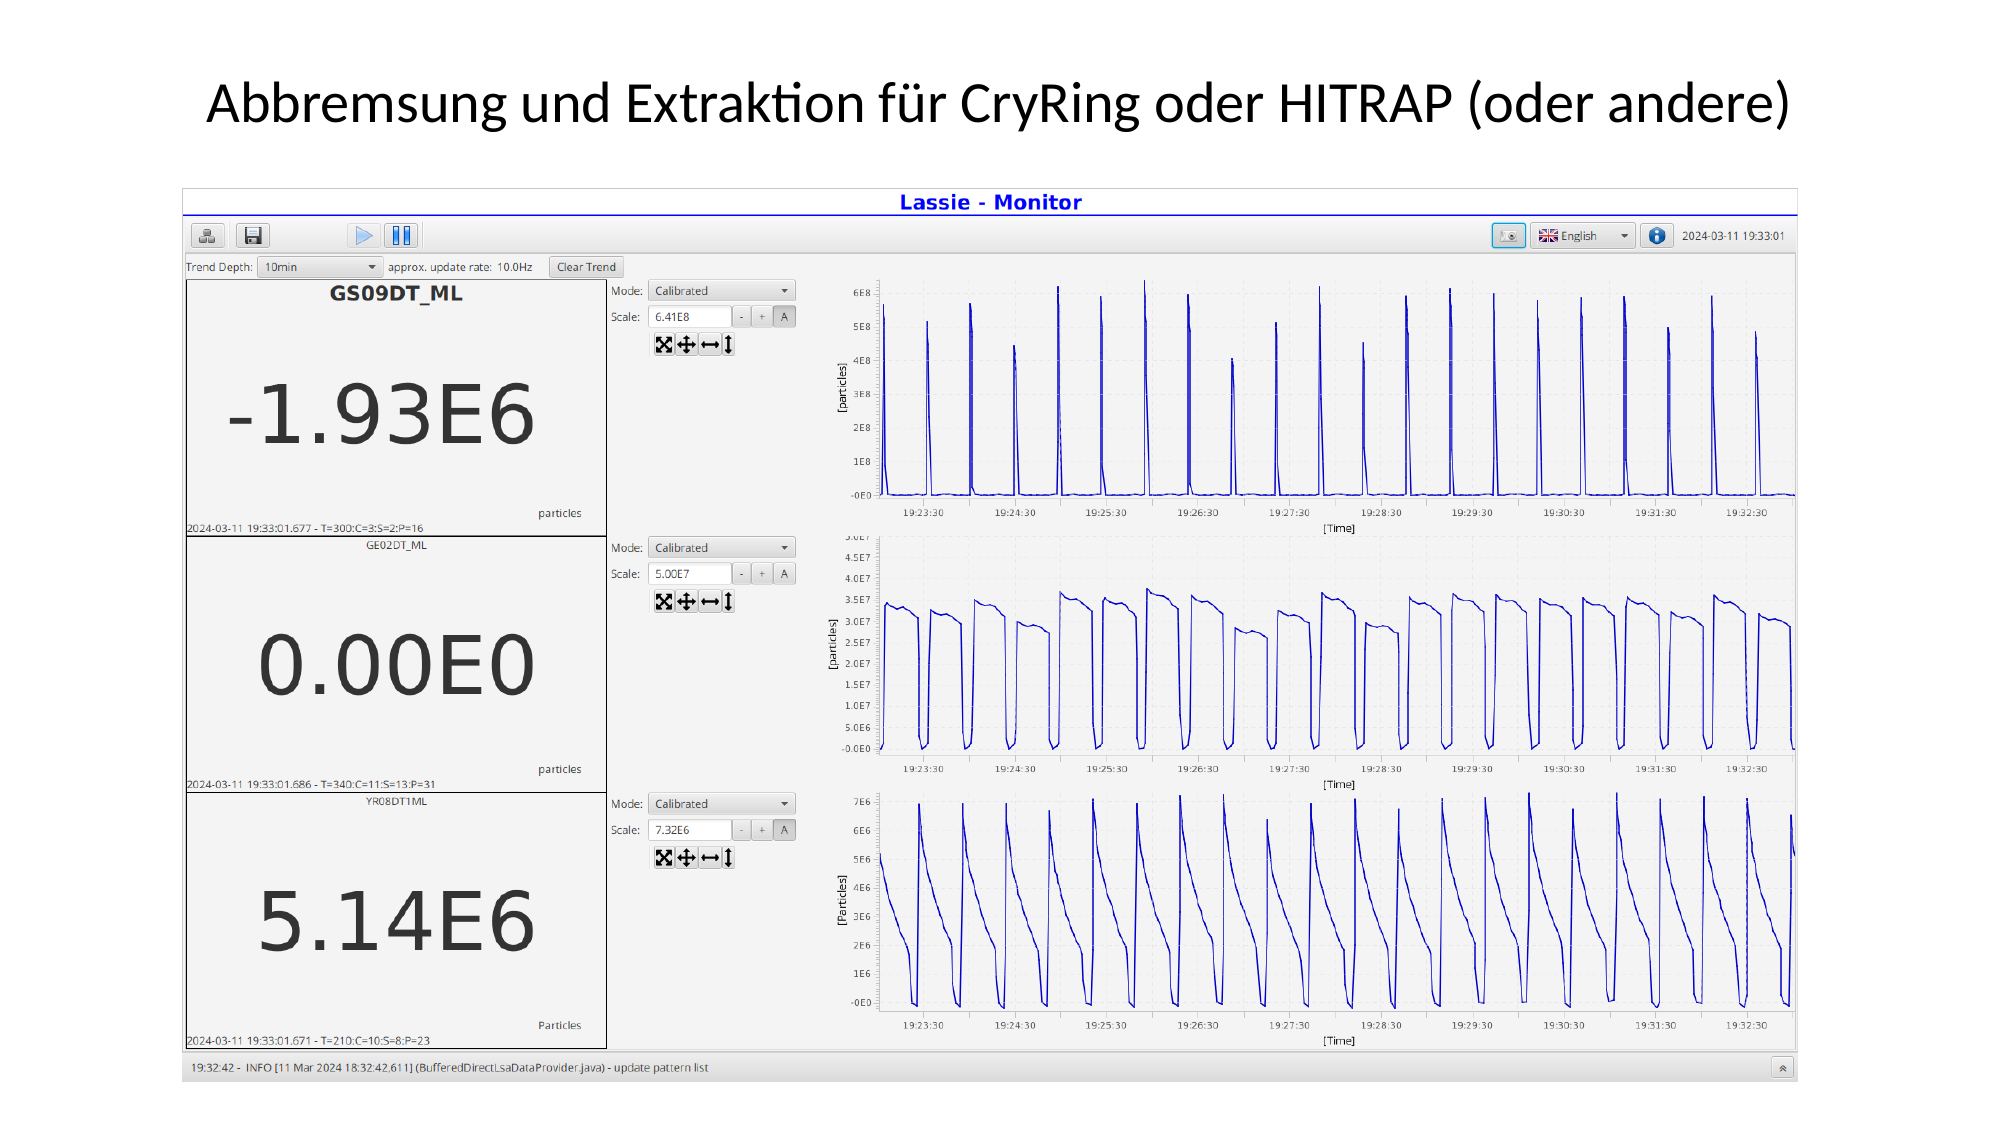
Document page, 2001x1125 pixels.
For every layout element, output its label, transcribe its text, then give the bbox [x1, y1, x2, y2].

text_box Abbremsung und Extraktion für CryRing oder HITRAP (oder andere) [191, 56, 1808, 142]
picture [182, 188, 1798, 1082]
